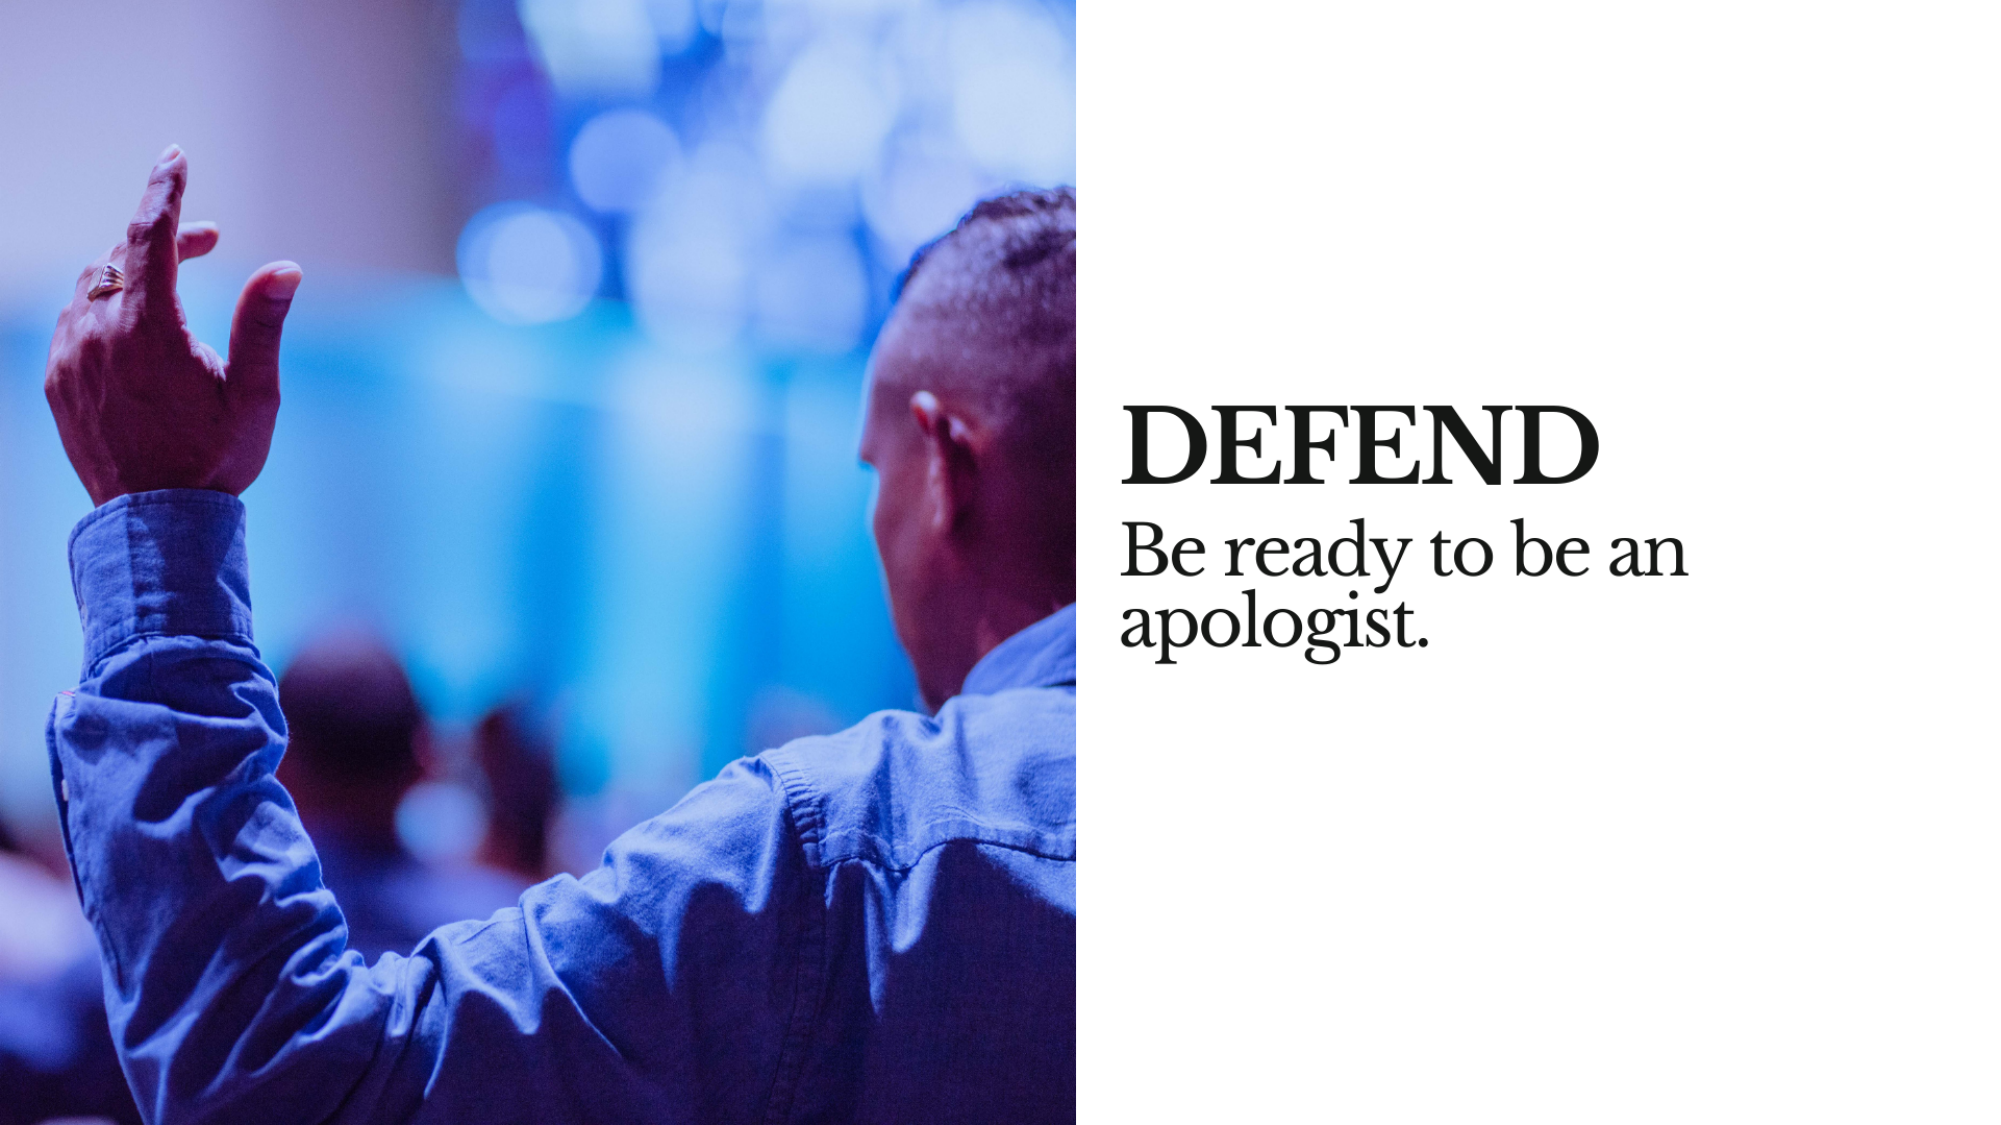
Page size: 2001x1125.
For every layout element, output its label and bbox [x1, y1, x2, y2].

list [0, 0, 2000, 1125]
